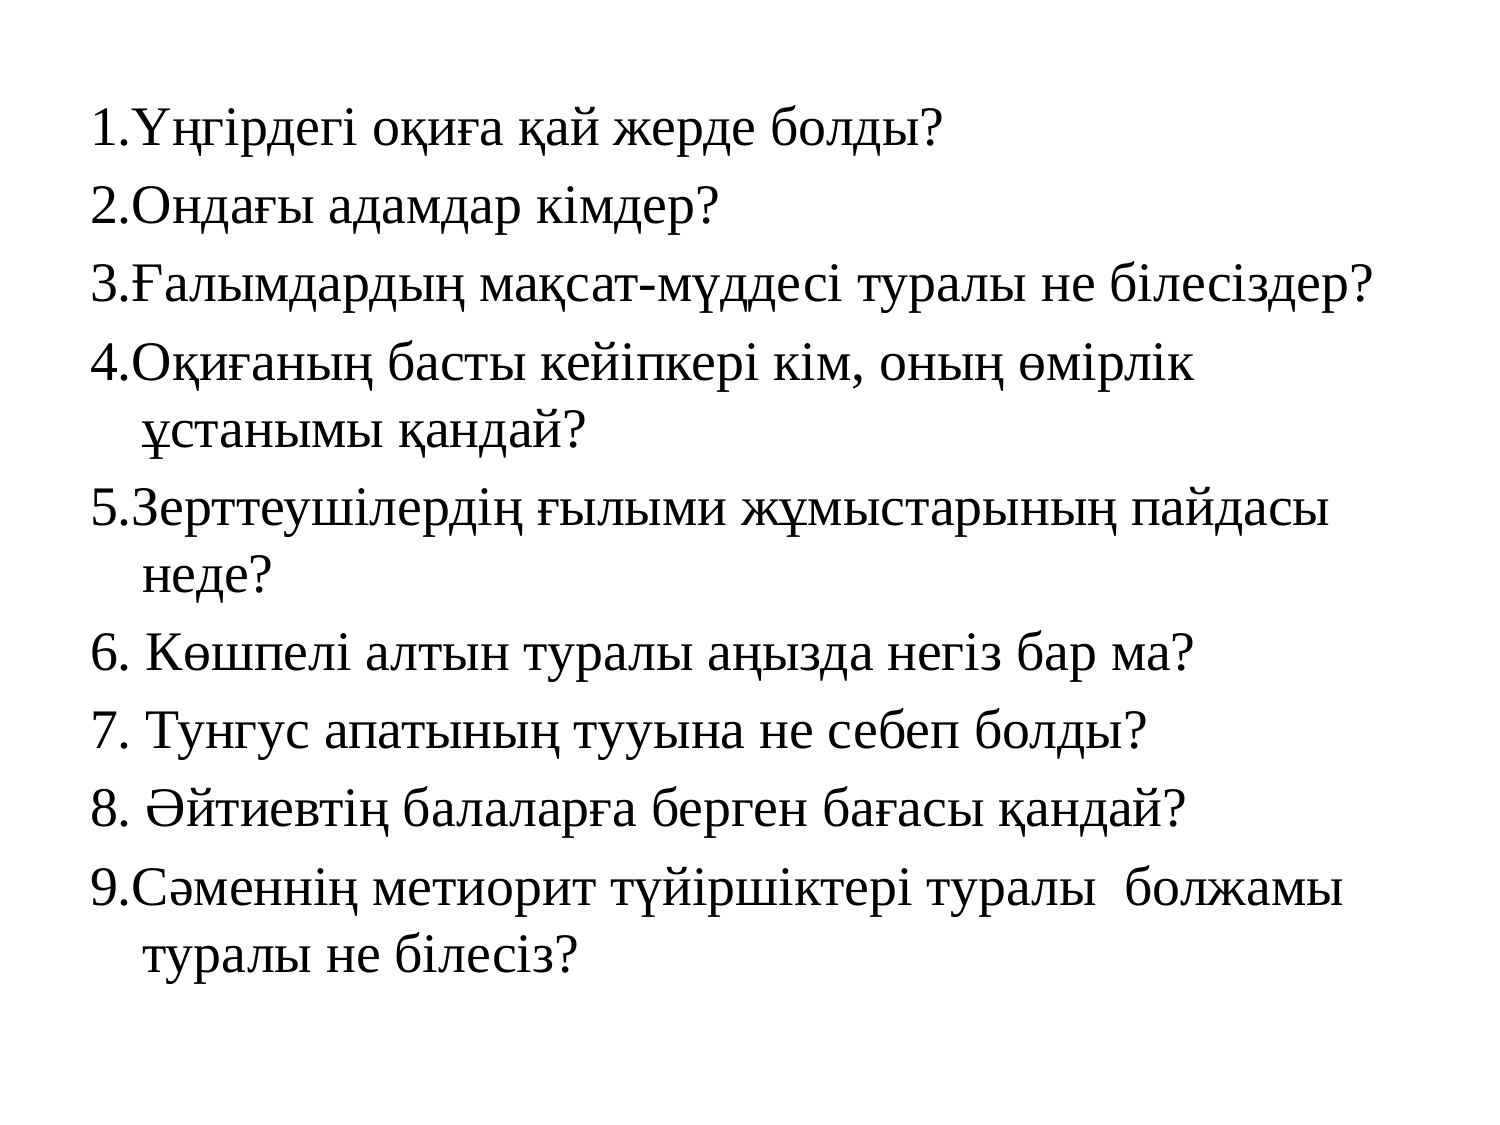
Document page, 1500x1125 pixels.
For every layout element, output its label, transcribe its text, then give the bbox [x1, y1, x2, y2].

list 1.Үңгірдегі оқиға қай жерде болды? 2.Ондағы адамдар кімдер? 3.Ғалымдардың мақсат-мүддесі туралы не білесіздер? 4.Оқиғаның басты кейіпкері кім, оның өмірлік ұстанымы қандай? 5.Зерттеушілердің ғылыми жұмыстарының пайдасы неде? 6. Көшпелі алтын туралы аңызда негіз бар ма? 7. Тунгус апатының тууына не себеп болды? 8. Әйтиевтің балаларға берген бағасы қандай? 9.Сәменнің метиорит түйіршіктері туралы болжамы туралы не білесіз? [75, 82, 1425, 1005]
